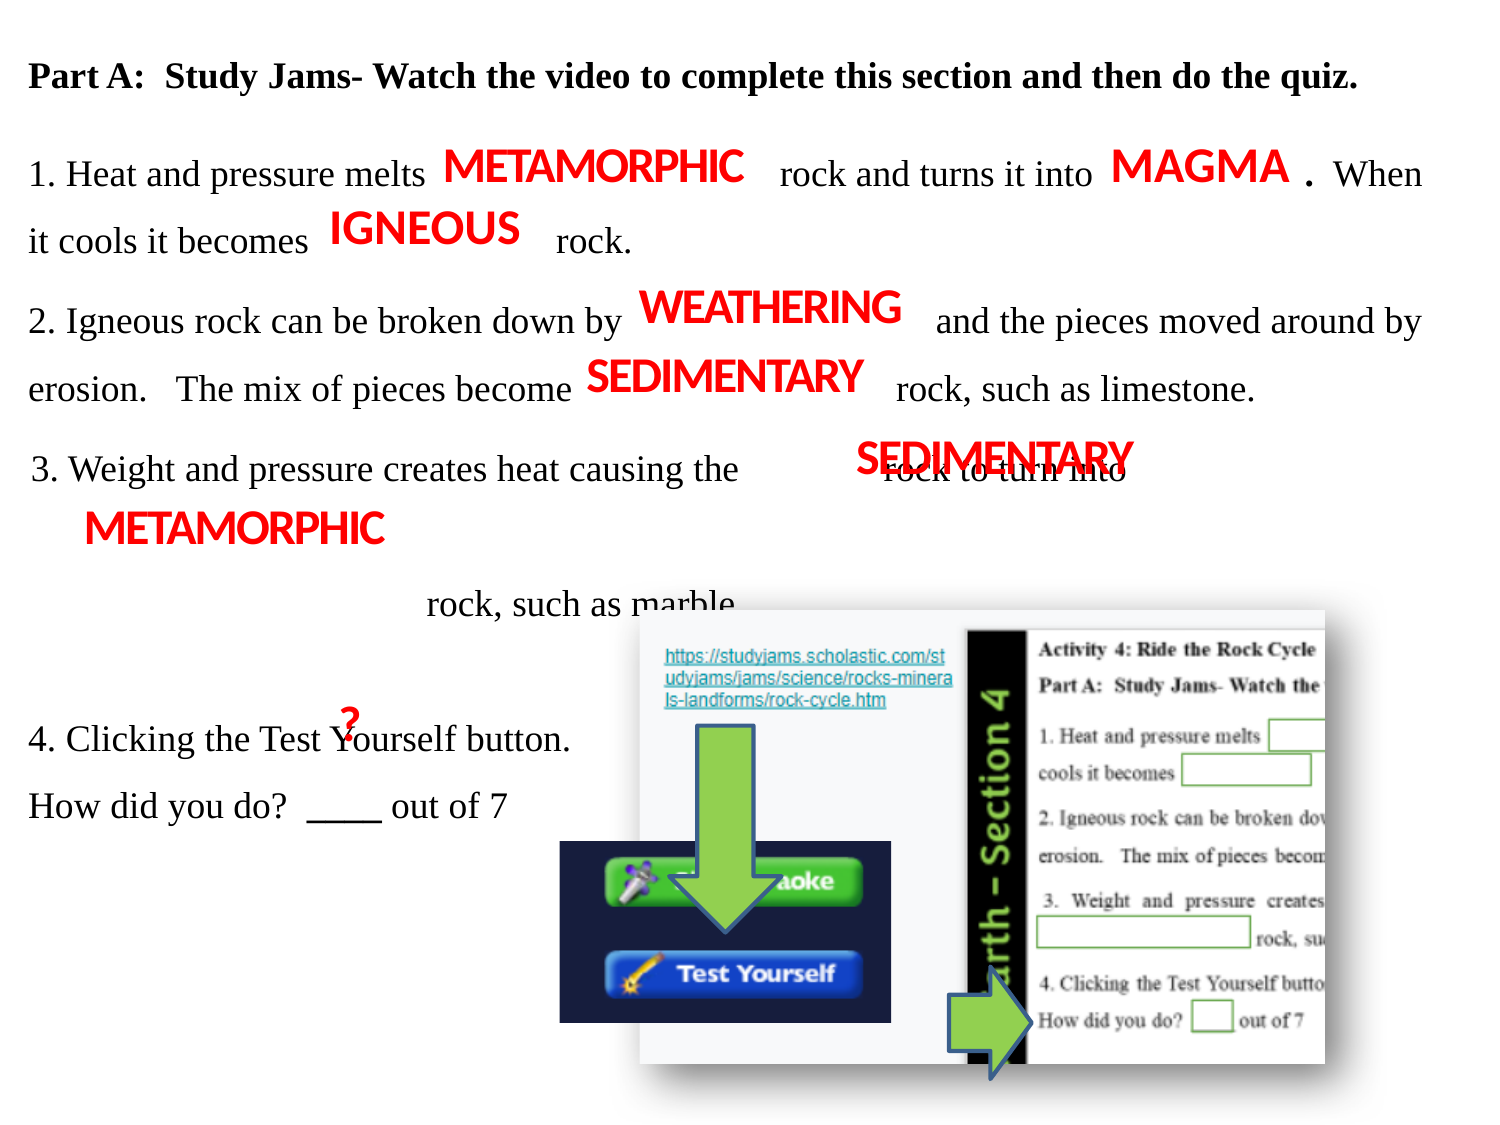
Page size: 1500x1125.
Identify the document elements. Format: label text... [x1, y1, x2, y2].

text_box MAGMA [1074, 124, 1325, 200]
text_box Part A: Study Jams- Watch the video to complete this section and then do the quiz. 1. Heat and pressure melts rock and turns it into . When it cools it becomes rock. 2. Igneous rock can be broken down by and the pieces moved around by erosion. The mix of pieces become rock, such as limestone. 3. Weight and pressure creates heat causing the rock to turn into rock, such as marble. 4. Clicking the Test Yourself button. How did you do? ____ out of 7 [13, 43, 1438, 834]
picture [559, 599, 1326, 1064]
text_box IGNEOUS [300, 187, 550, 263]
text_box METAMORPHIC [64, 486, 405, 562]
text_box [988, 1072, 999, 1082]
text_box METAMORPHIC [387, 124, 800, 200]
text_box ? [295, 684, 405, 760]
text_box WEATHERING [598, 266, 943, 342]
text_box SEDIMENTARY [537, 335, 913, 411]
text_box SEDIMENTARY [824, 417, 1166, 492]
